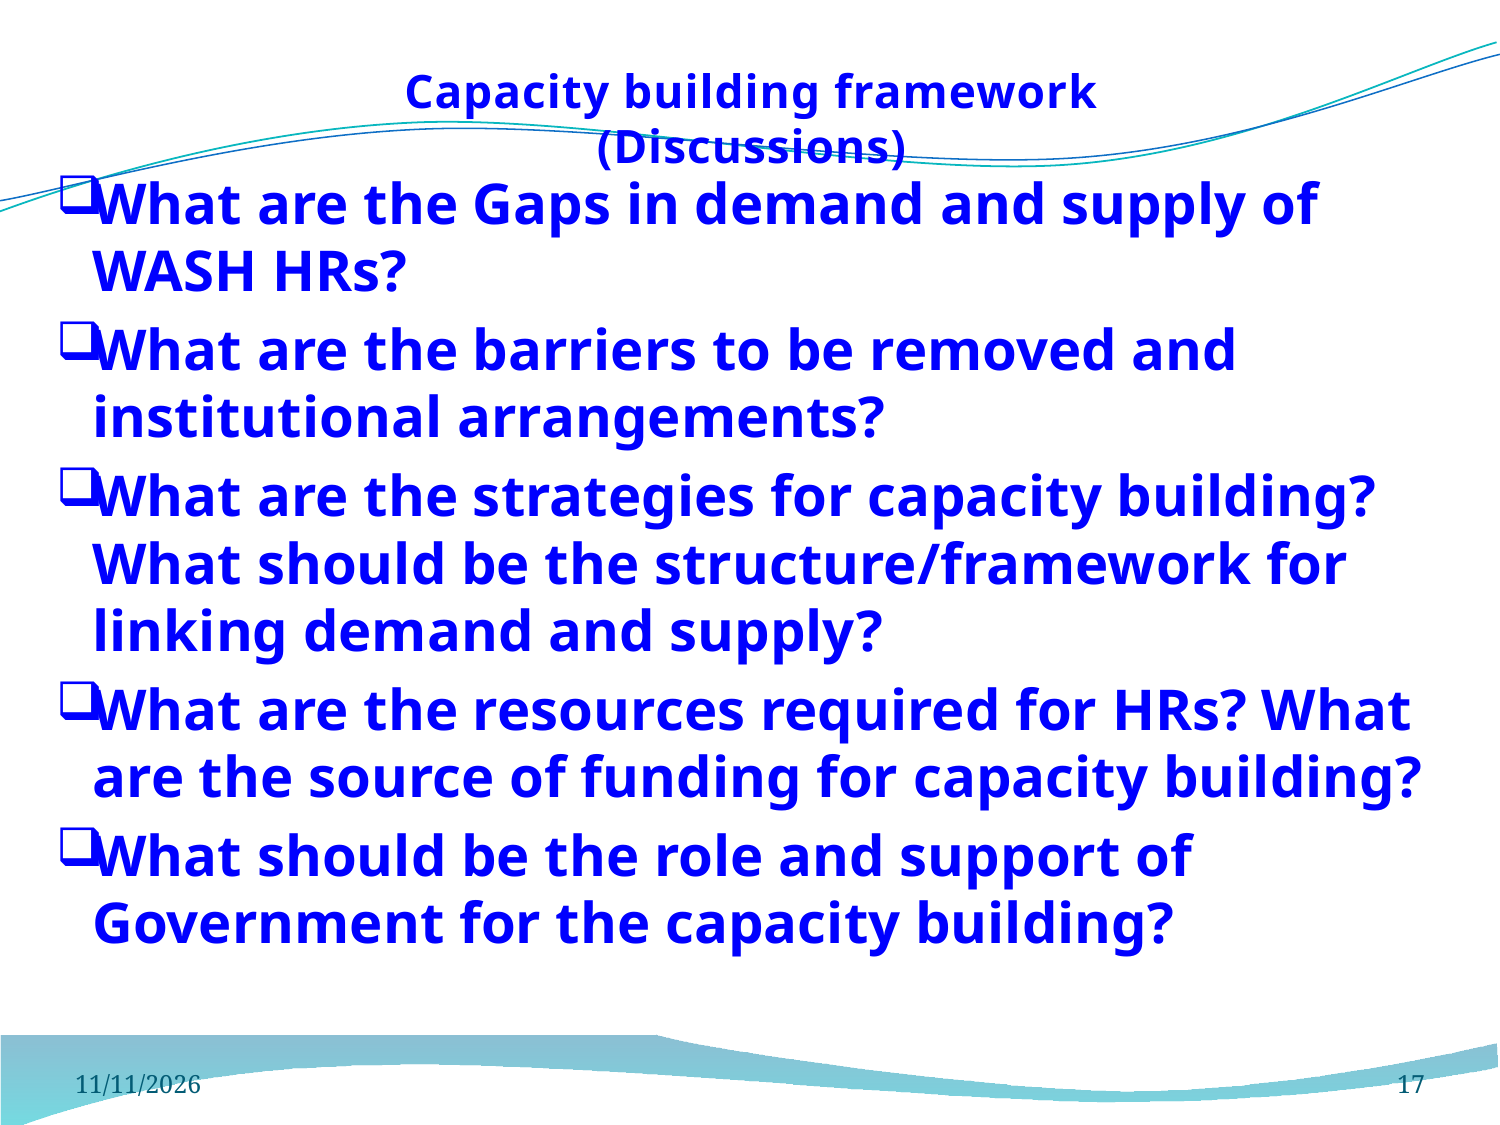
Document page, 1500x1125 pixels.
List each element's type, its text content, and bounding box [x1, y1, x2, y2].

slide_number 17 [1299, 1042, 1425, 1103]
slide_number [75, 1042, 425, 1103]
list What are the Gaps in demand and supply of WASH HRs? What are the barriers to be removed and institutional arrangements? What are the strategies for capacity building? What should be the structure/framework for linking demand and supply? What are the resources required for HRs? What are the source of funding for capacity building? What should be the role and support of Government for the capacity building? [41, 160, 1447, 1059]
title Capacity building framework (Discussions) [76, 54, 1427, 160]
